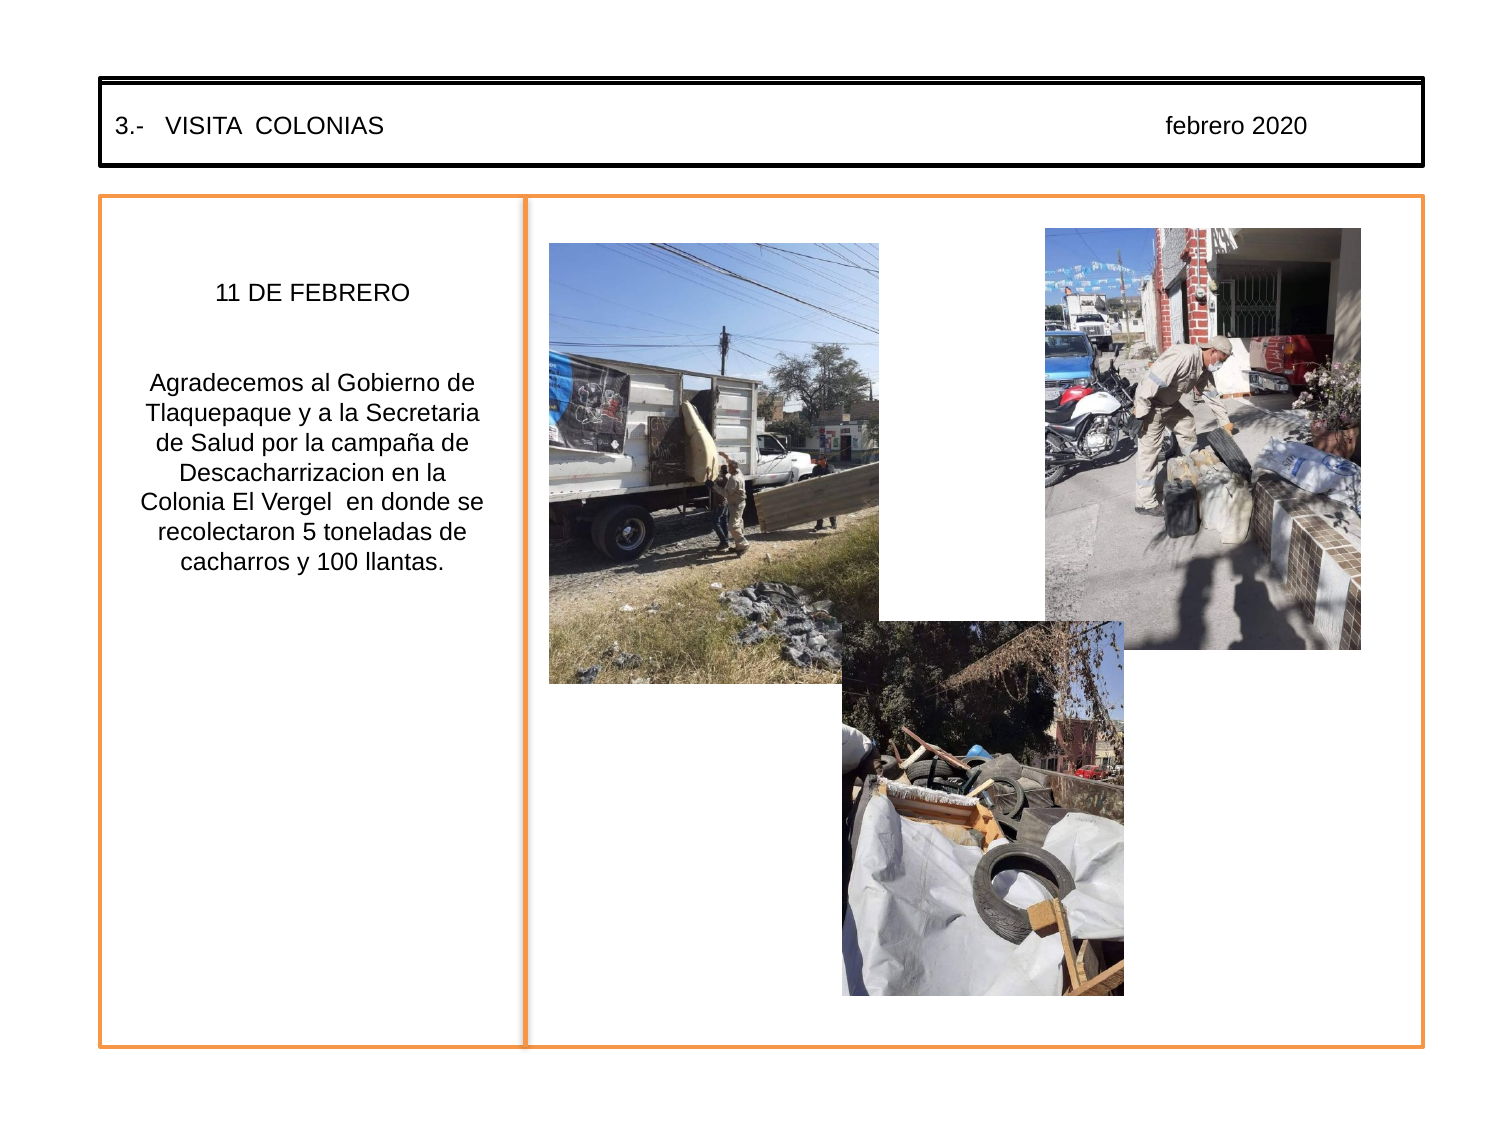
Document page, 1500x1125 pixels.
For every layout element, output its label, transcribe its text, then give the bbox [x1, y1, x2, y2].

picture [548, 228, 1362, 996]
text_box 11 DE FEBRERO Agradecemos al Gobierno de Tlaquepaque y a la Secretaria de Salud por la campaña de Descacharrizacion en la Colonia El Vergel en donde se recolectaron 5 toneladas de cacharros y 100 llantas. [119, 268, 507, 643]
text_box [98, 194, 1425, 1049]
text_box [100, 243, 502, 305]
text_box 2020 [98, 76, 1425, 81]
text_box 3.- VISITA COLONIAS febrero 2020 [98, 81, 1425, 168]
